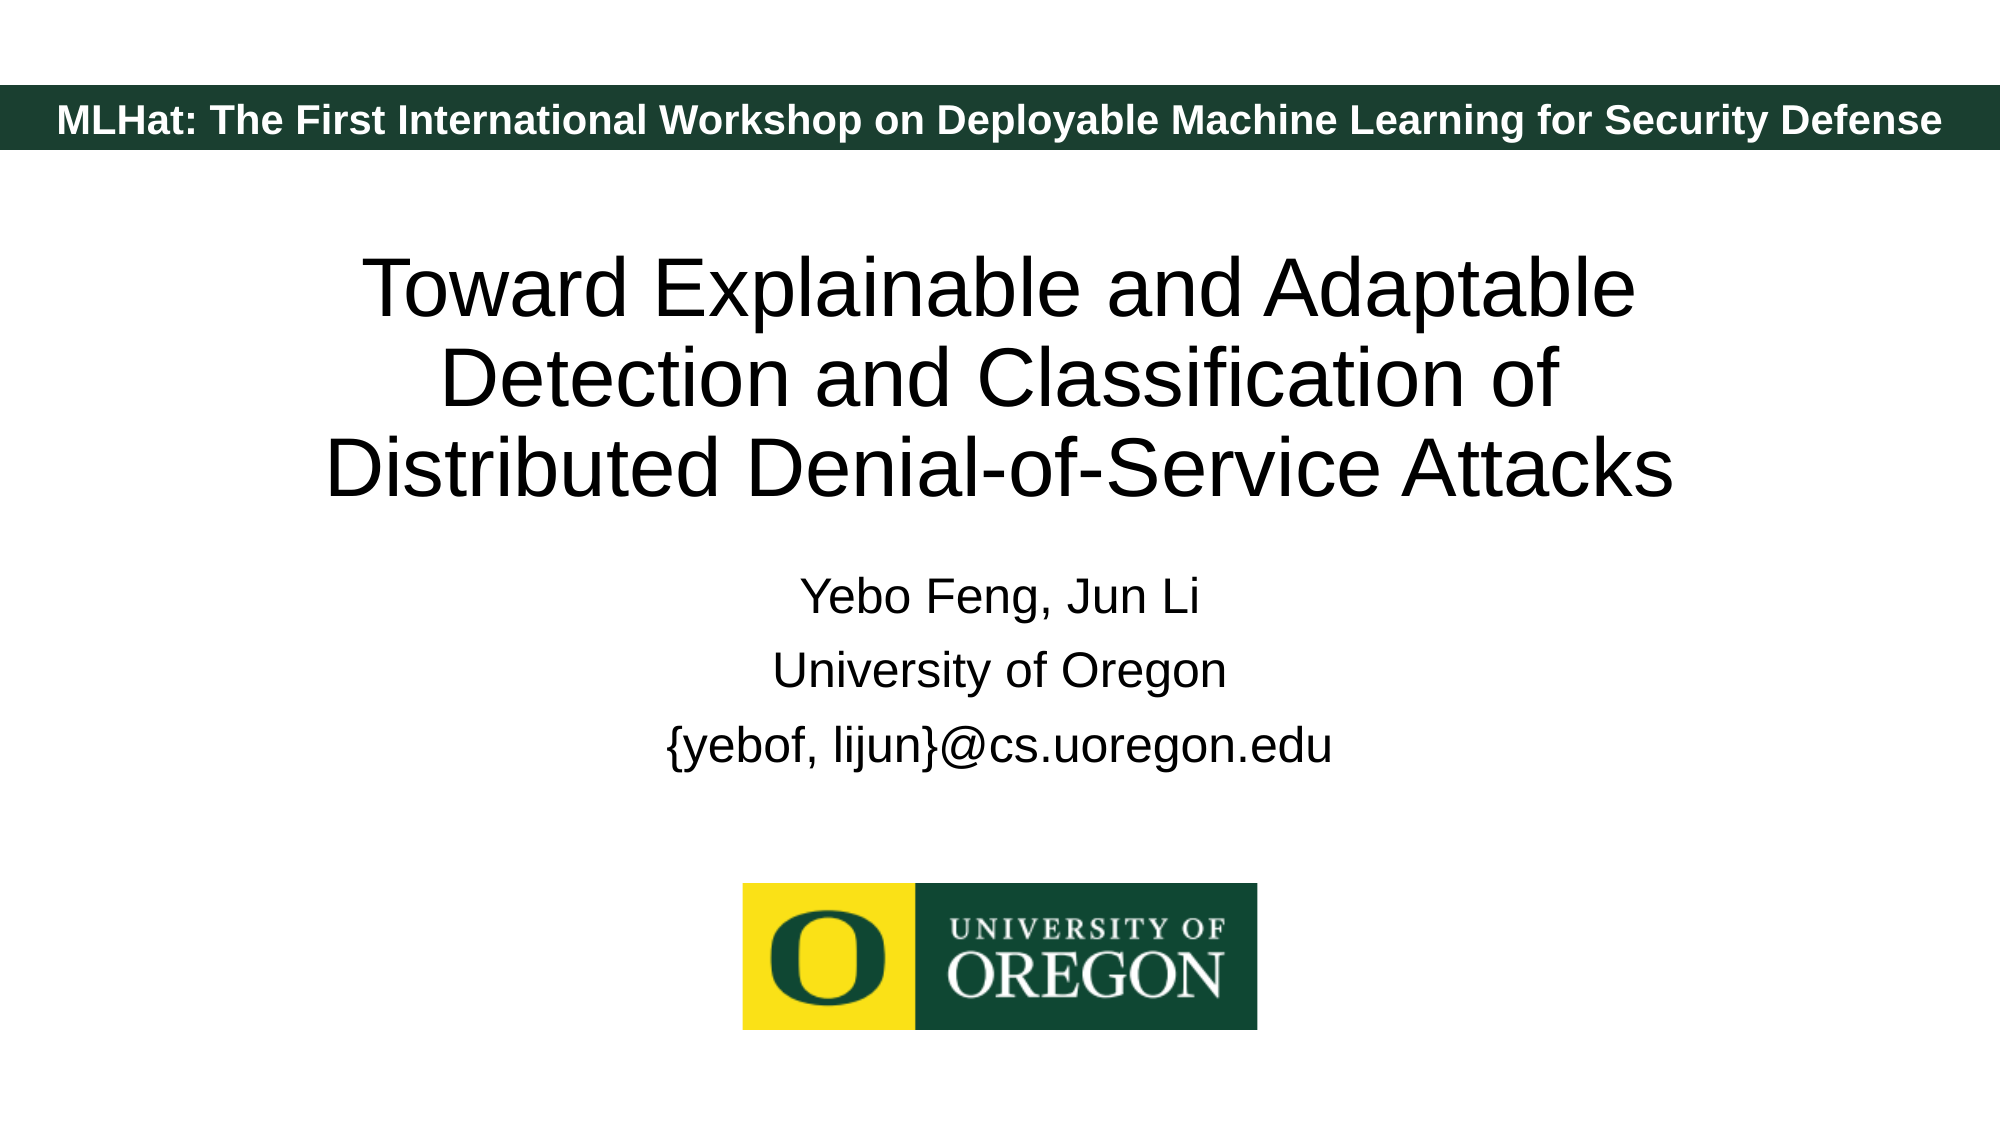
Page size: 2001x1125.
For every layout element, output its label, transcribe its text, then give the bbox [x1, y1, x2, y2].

subtitle Yebo Feng, Jun Li University of Oregon {yebof, lijun}@cs.uoregon.edu [249, 562, 1750, 835]
title Toward Explainable and Adaptable Detection and Classiﬁcation of Distributed Denial-of-Service Attacks [223, 150, 1777, 523]
text_box MLHat: The First International Workshop on Deployable Machine Learning for Security Defense [0, 85, 2000, 150]
picture [742, 883, 1258, 1030]
